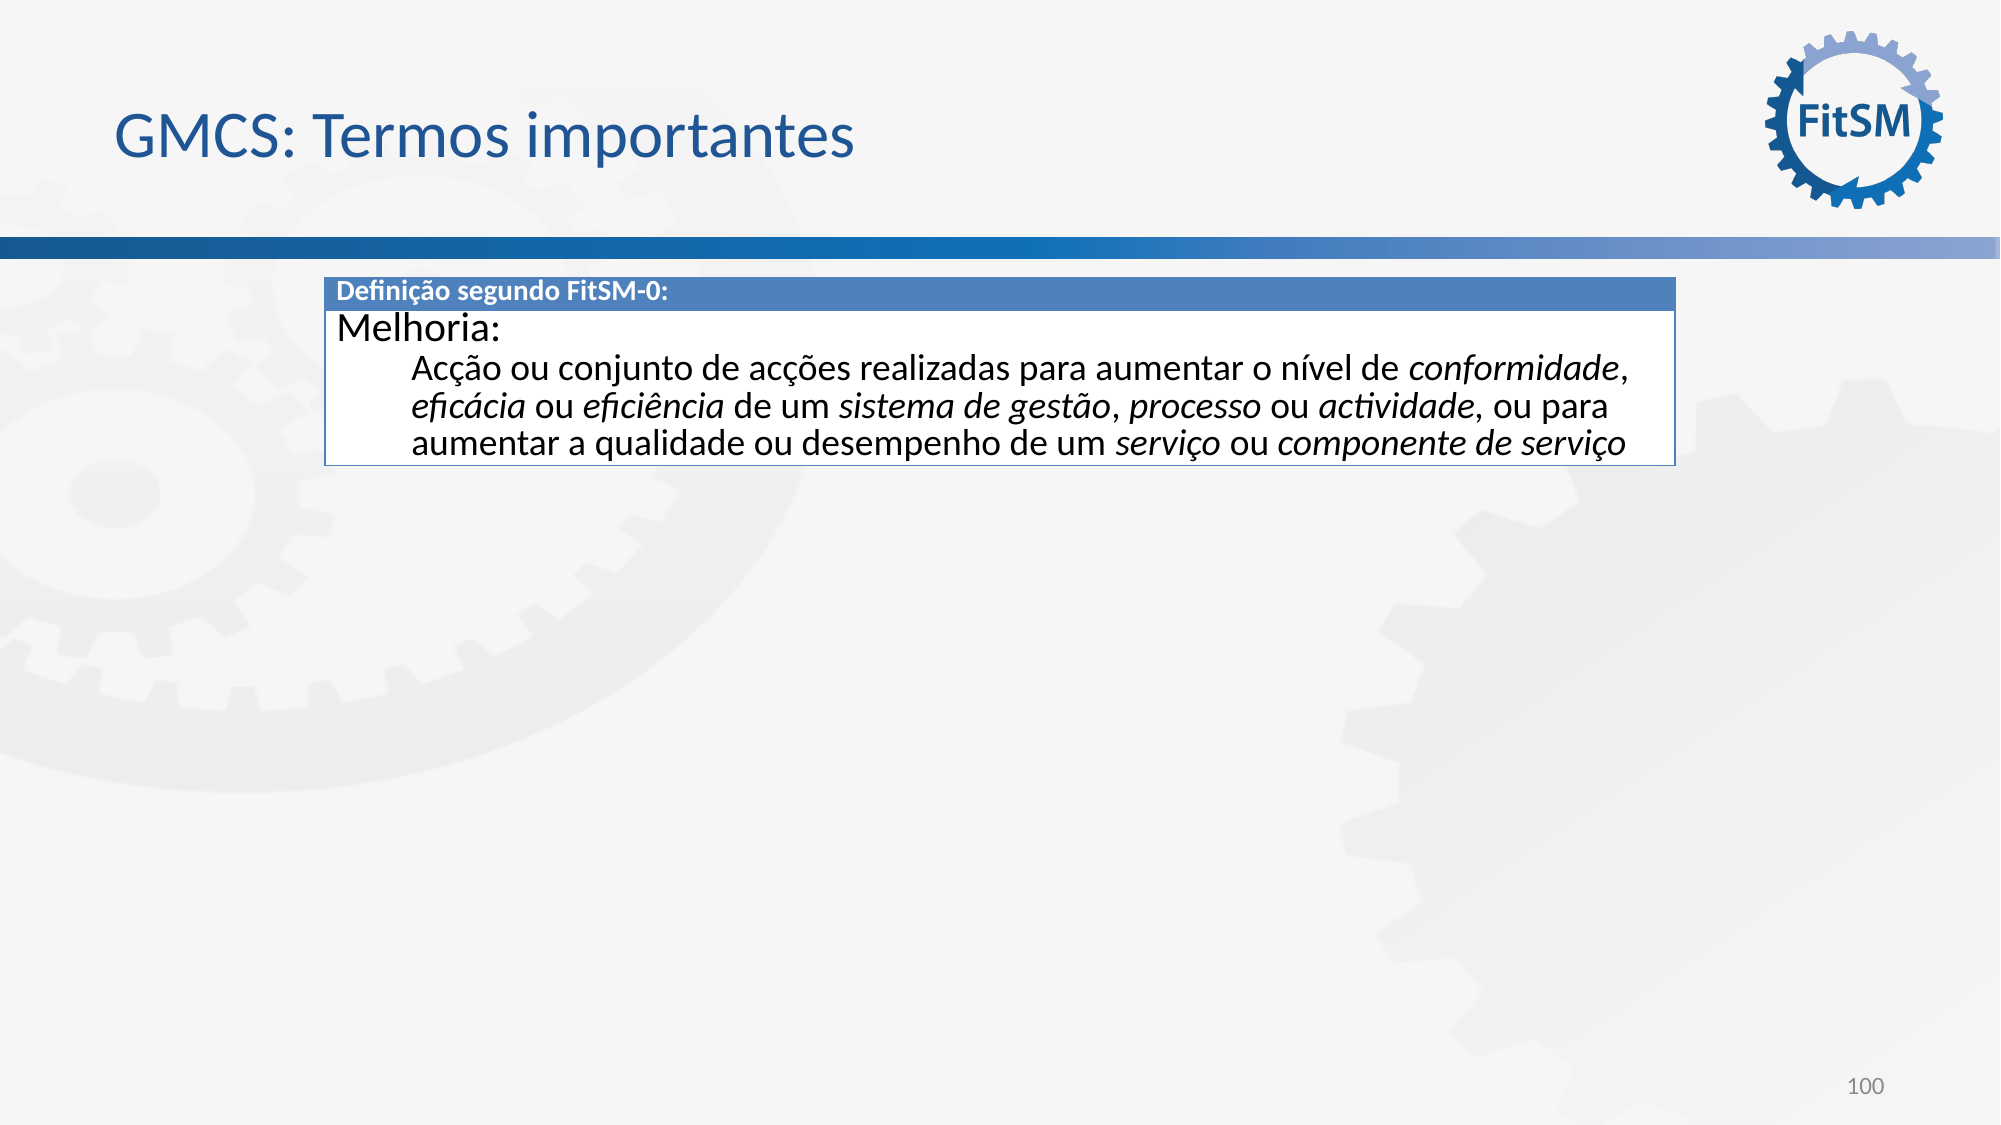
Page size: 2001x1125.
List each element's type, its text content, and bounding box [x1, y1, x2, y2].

slide_number 100 [1433, 1054, 1900, 1115]
table_cell Melhoria: Acção ou conjunto de acções realizadas para aumentar o nível de conformidade, eficácia ou eficiência de um sistema de gestão, processo ou actividade, ou para aumentar a qualidade ou desempenho de um serviço ou componente de serviço [326, 311, 1674, 465]
table_header Definição segundo FitSM-0: [326, 279, 1674, 310]
picture [0, 0, 2000, 1125]
title GMCS: Termos importantes [99, 45, 1586, 217]
